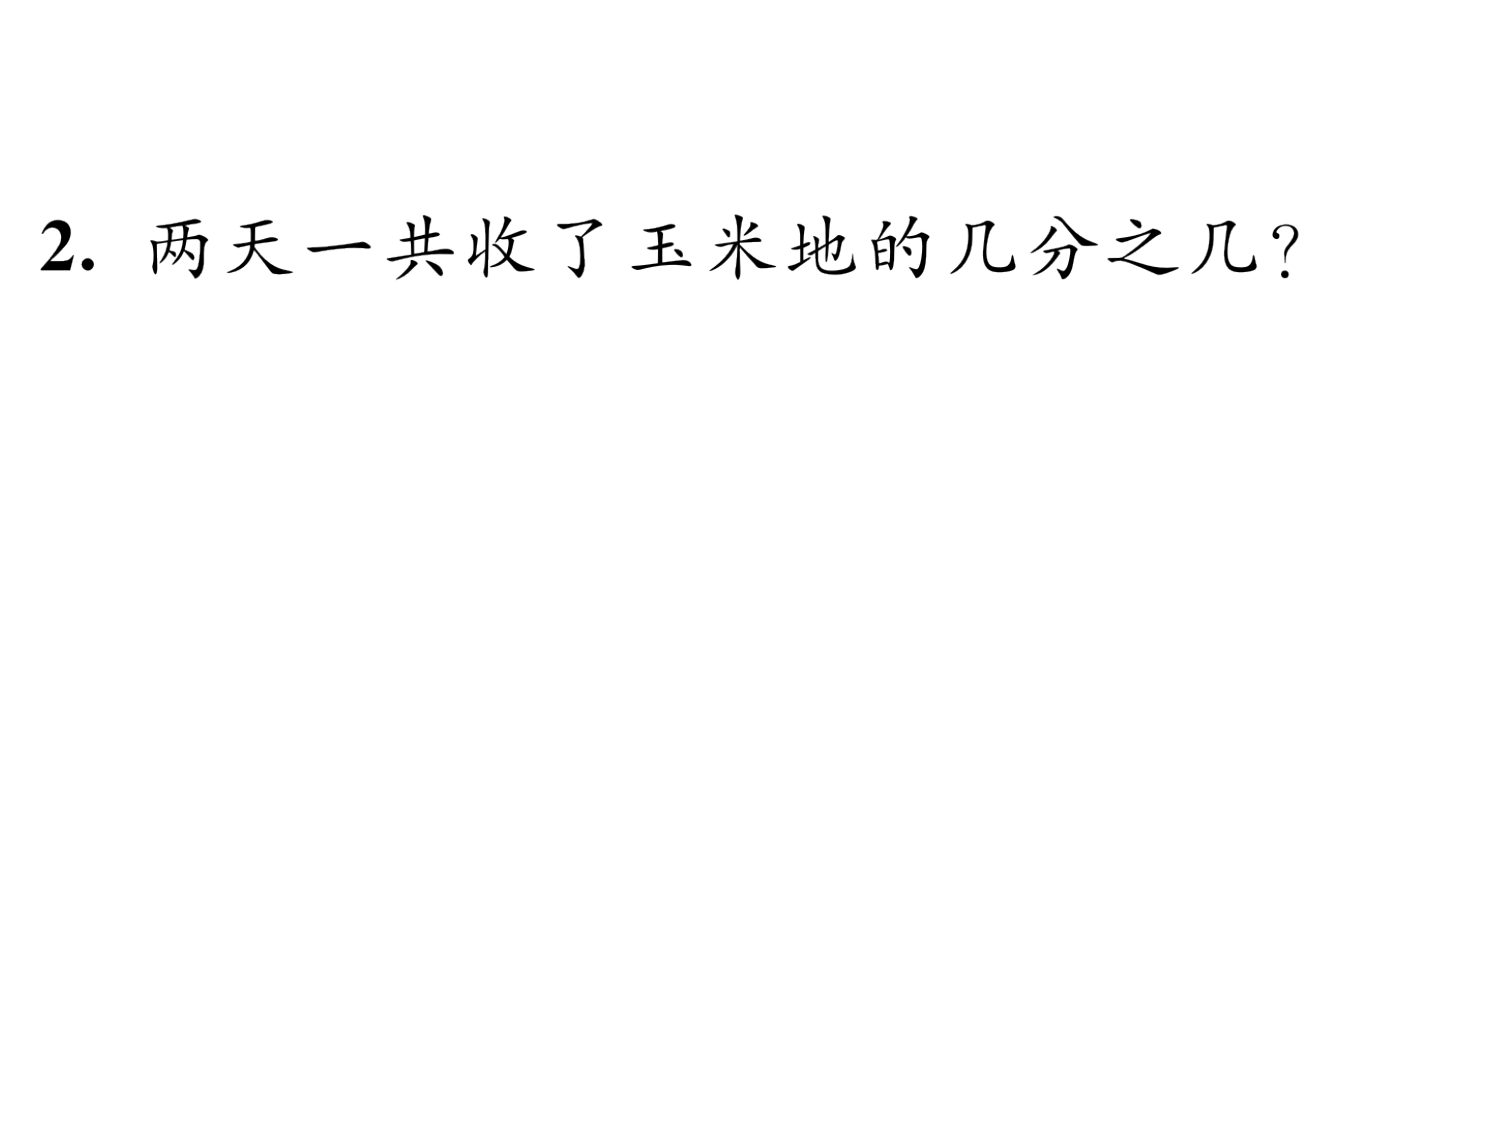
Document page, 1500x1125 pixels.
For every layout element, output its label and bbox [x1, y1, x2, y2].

picture [35, 177, 1453, 741]
